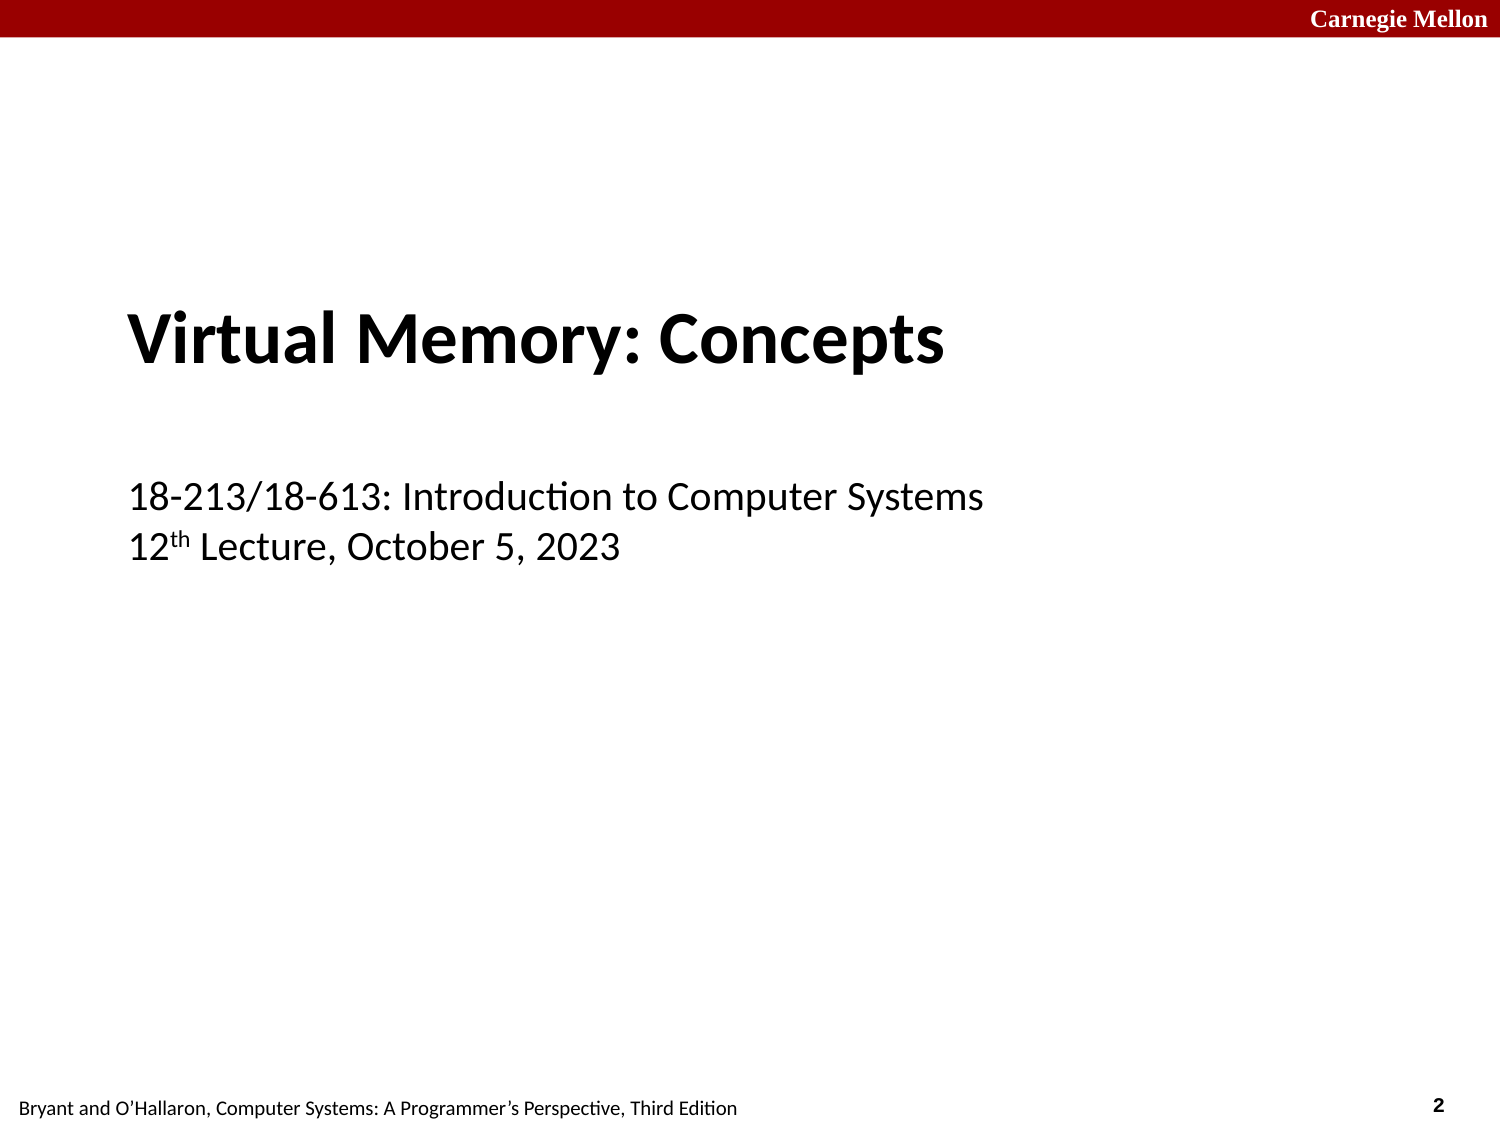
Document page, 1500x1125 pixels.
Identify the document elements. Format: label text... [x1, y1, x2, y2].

title Virtual Memory: Concepts 18-213/18-613: Introduction to Computer Systems 12th Lecture, October 5, 2023 [112, 249, 1426, 608]
